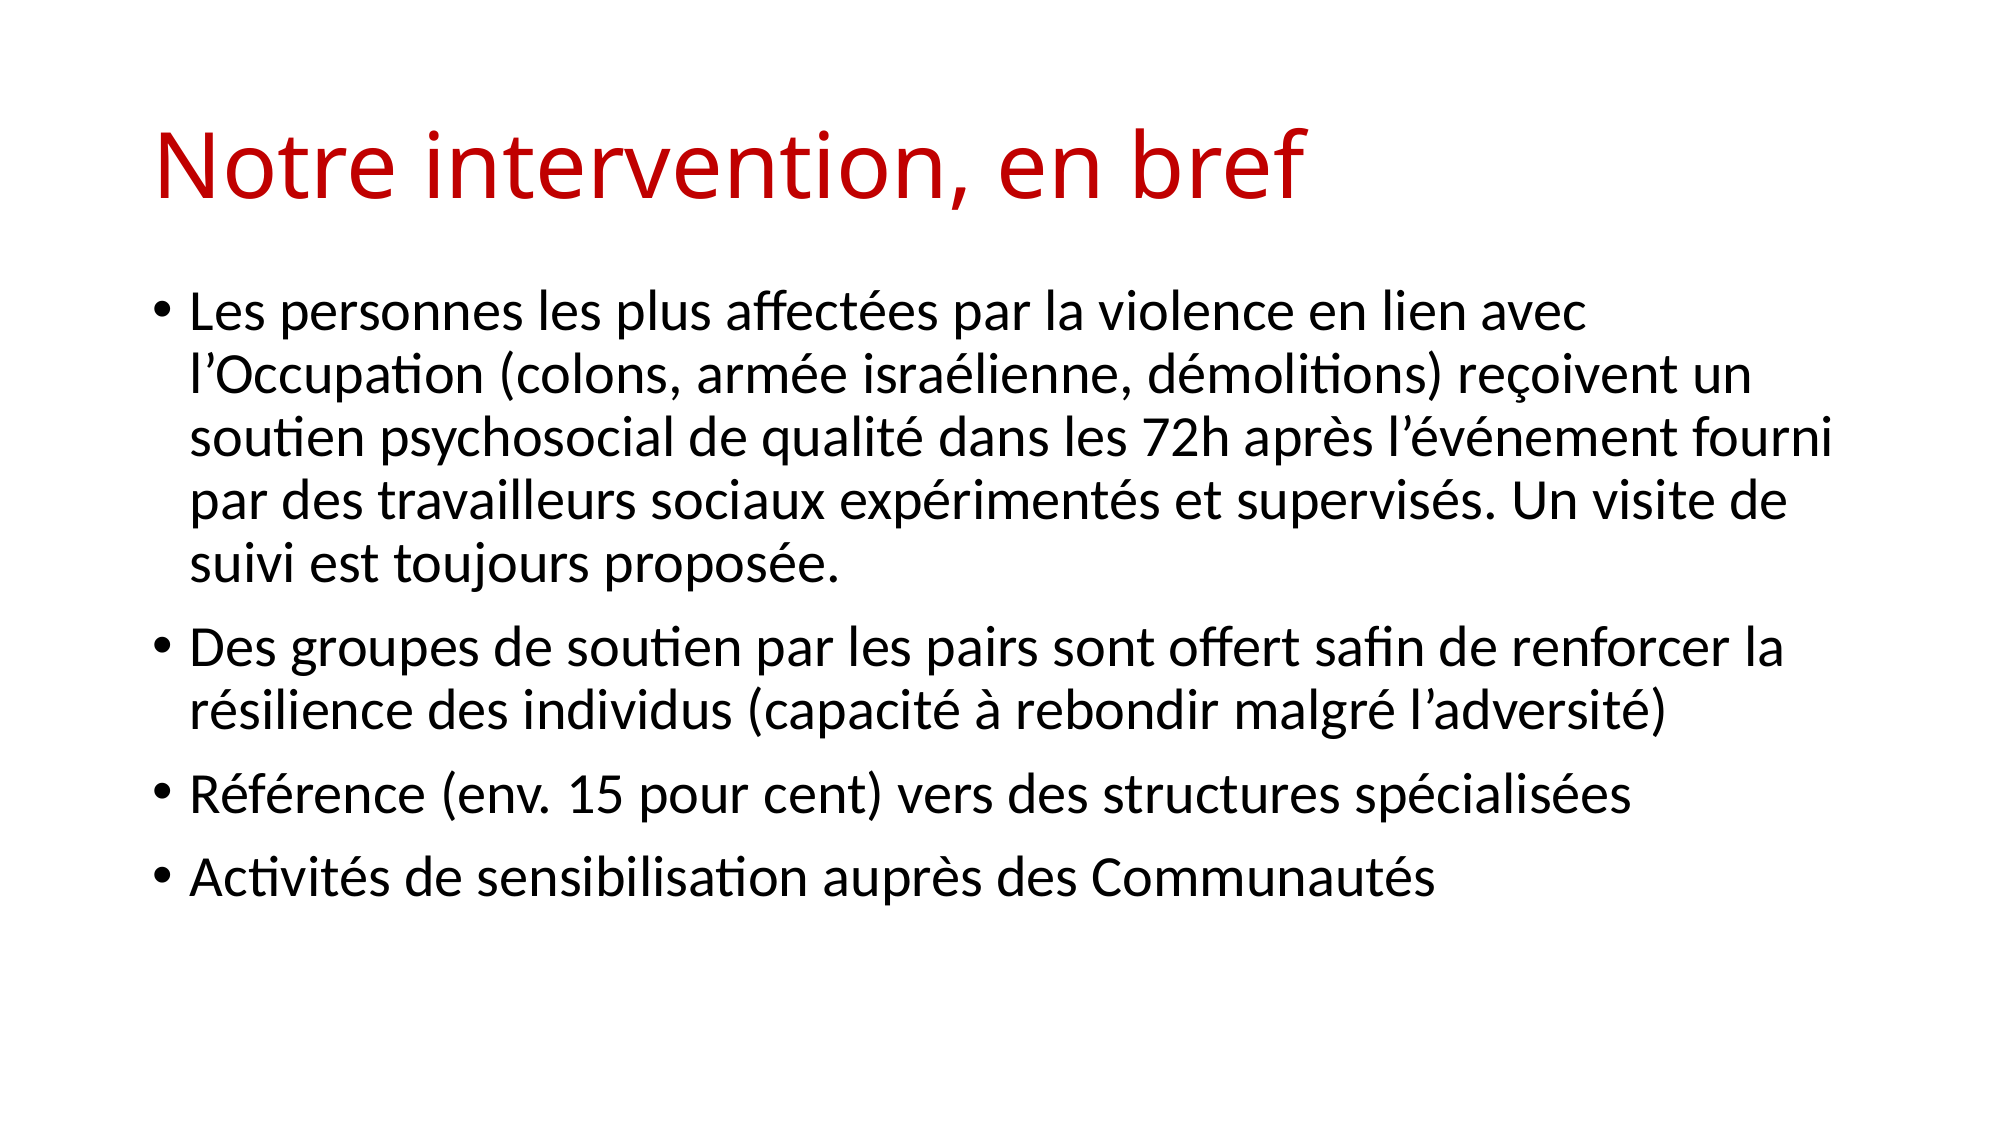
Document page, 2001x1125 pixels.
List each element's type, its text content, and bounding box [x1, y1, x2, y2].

title Notre intervention, en bref [137, 59, 1863, 272]
list Les personnes les plus affectées par la violence en lien avec l’Occupation (colons, armée israélienne, démolitions) reçoivent un soutien psychosocial de qualité dans les 72h après l’événement fourni par des travailleurs sociaux expérimentés et supervisés. Un visite de suivi est toujours proposée. Des groupes de soutien par les pairs sont offert safin de renforcer la résilience des individus (capacité à rebondir malgré l’adversité) Référence (env. 15 pour cent) vers des structures spécialisées Activités de sensibilisation auprès des Communautés [137, 272, 1863, 1060]
